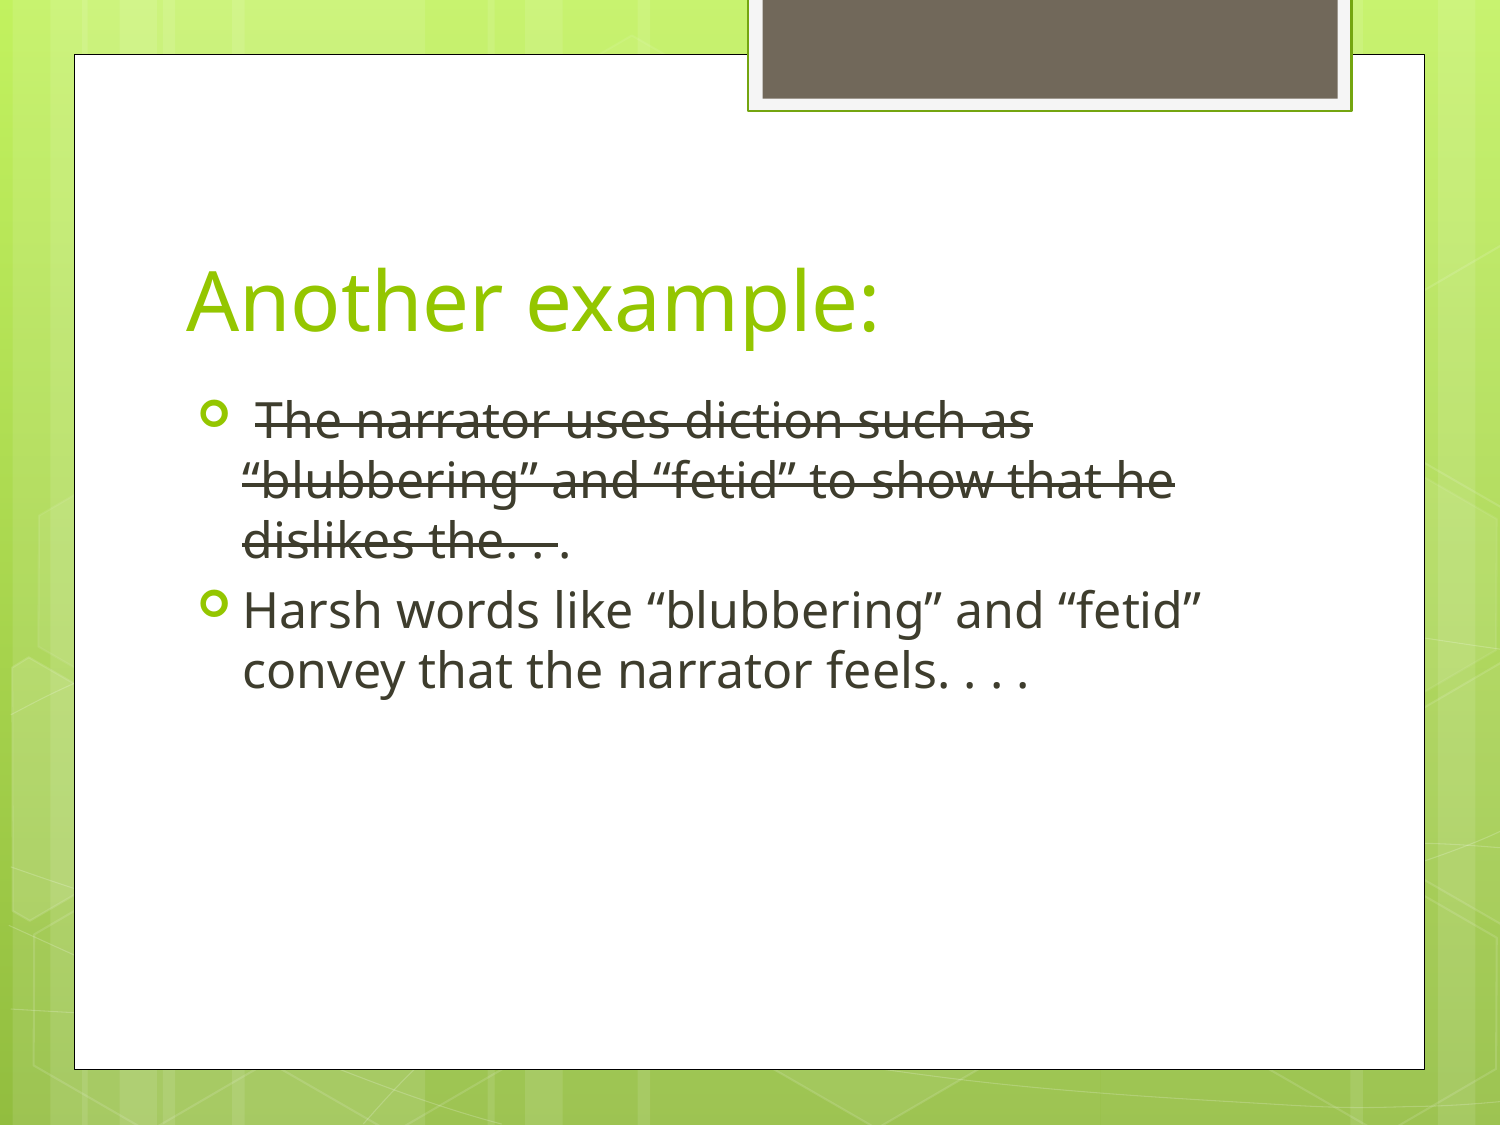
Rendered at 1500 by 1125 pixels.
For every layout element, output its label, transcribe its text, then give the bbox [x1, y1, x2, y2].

title Another example: [171, 168, 1324, 357]
list The narrator uses diction such as “blubbering” and “fetid” to show that he dislikes the. . . Harsh words like “blubbering” and “fetid” convey that the narrator feels. . . . [171, 381, 1283, 957]
